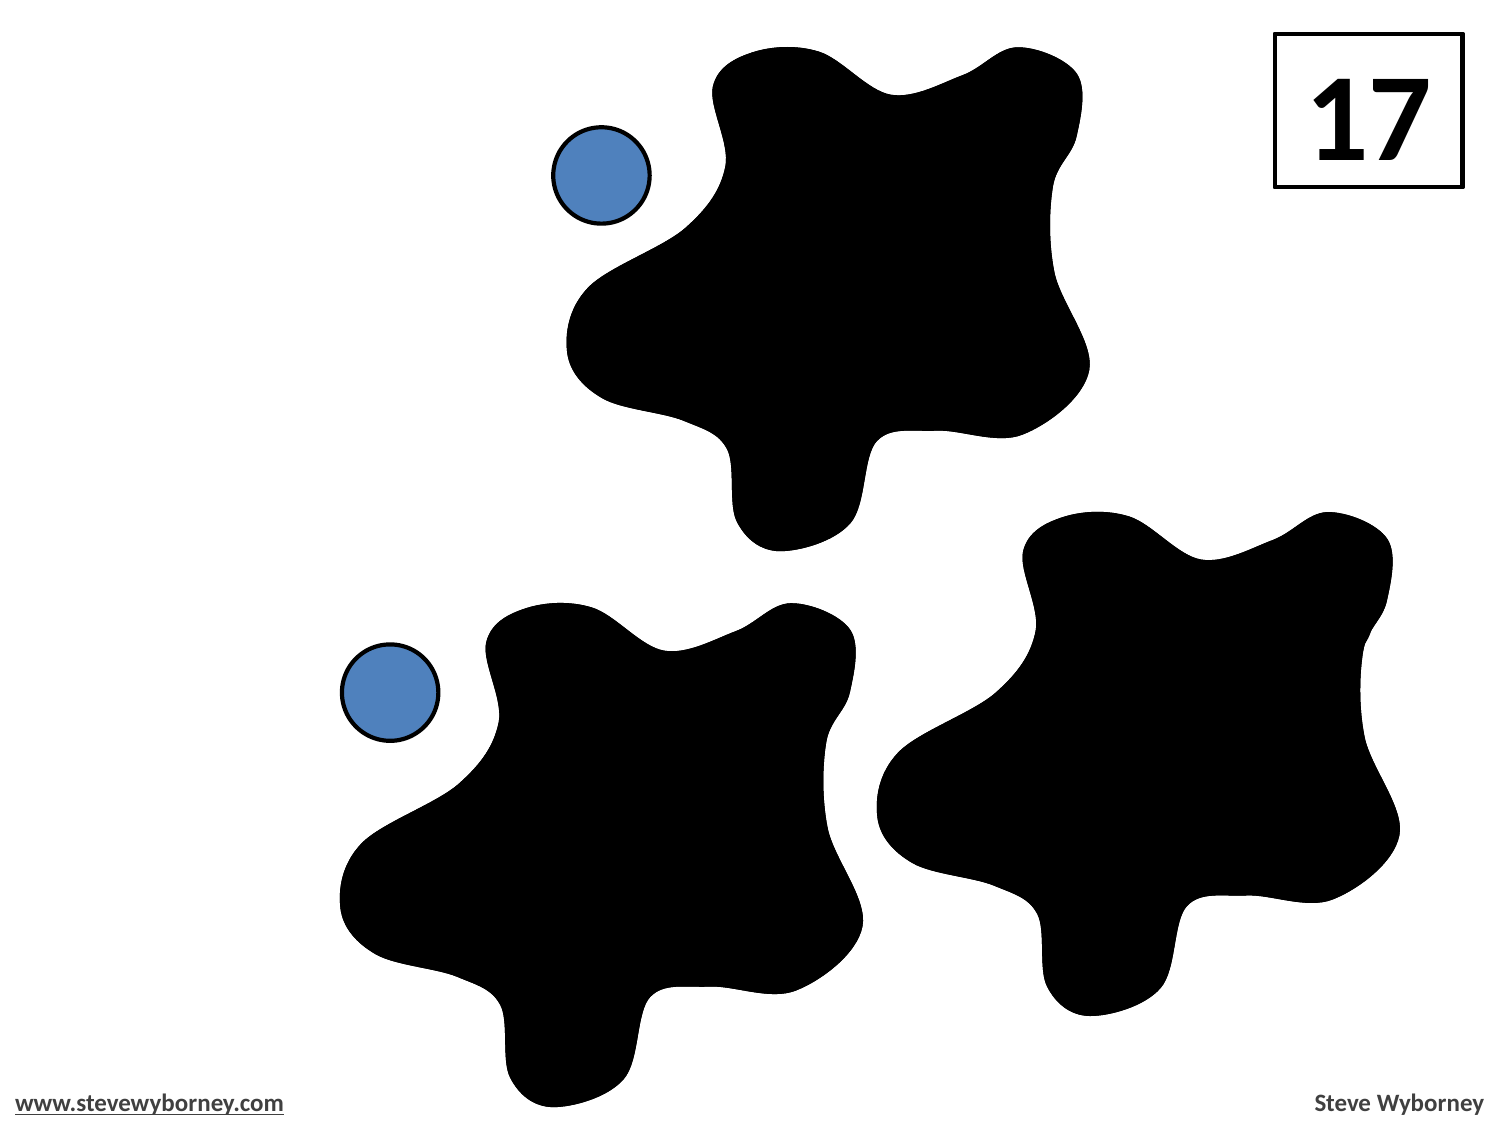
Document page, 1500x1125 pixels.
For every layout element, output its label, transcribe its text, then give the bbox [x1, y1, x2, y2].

text_box [566, 46, 1090, 552]
text_box www.stevewyborney.com [0, 1079, 305, 1125]
text_box [876, 511, 1400, 1017]
text_box [551, 125, 652, 226]
text_box Steve Wyborney [1299, 1079, 1499, 1125]
text_box [339, 602, 864, 1108]
text_box [339, 642, 441, 743]
text_box 17 [1273, 32, 1465, 189]
